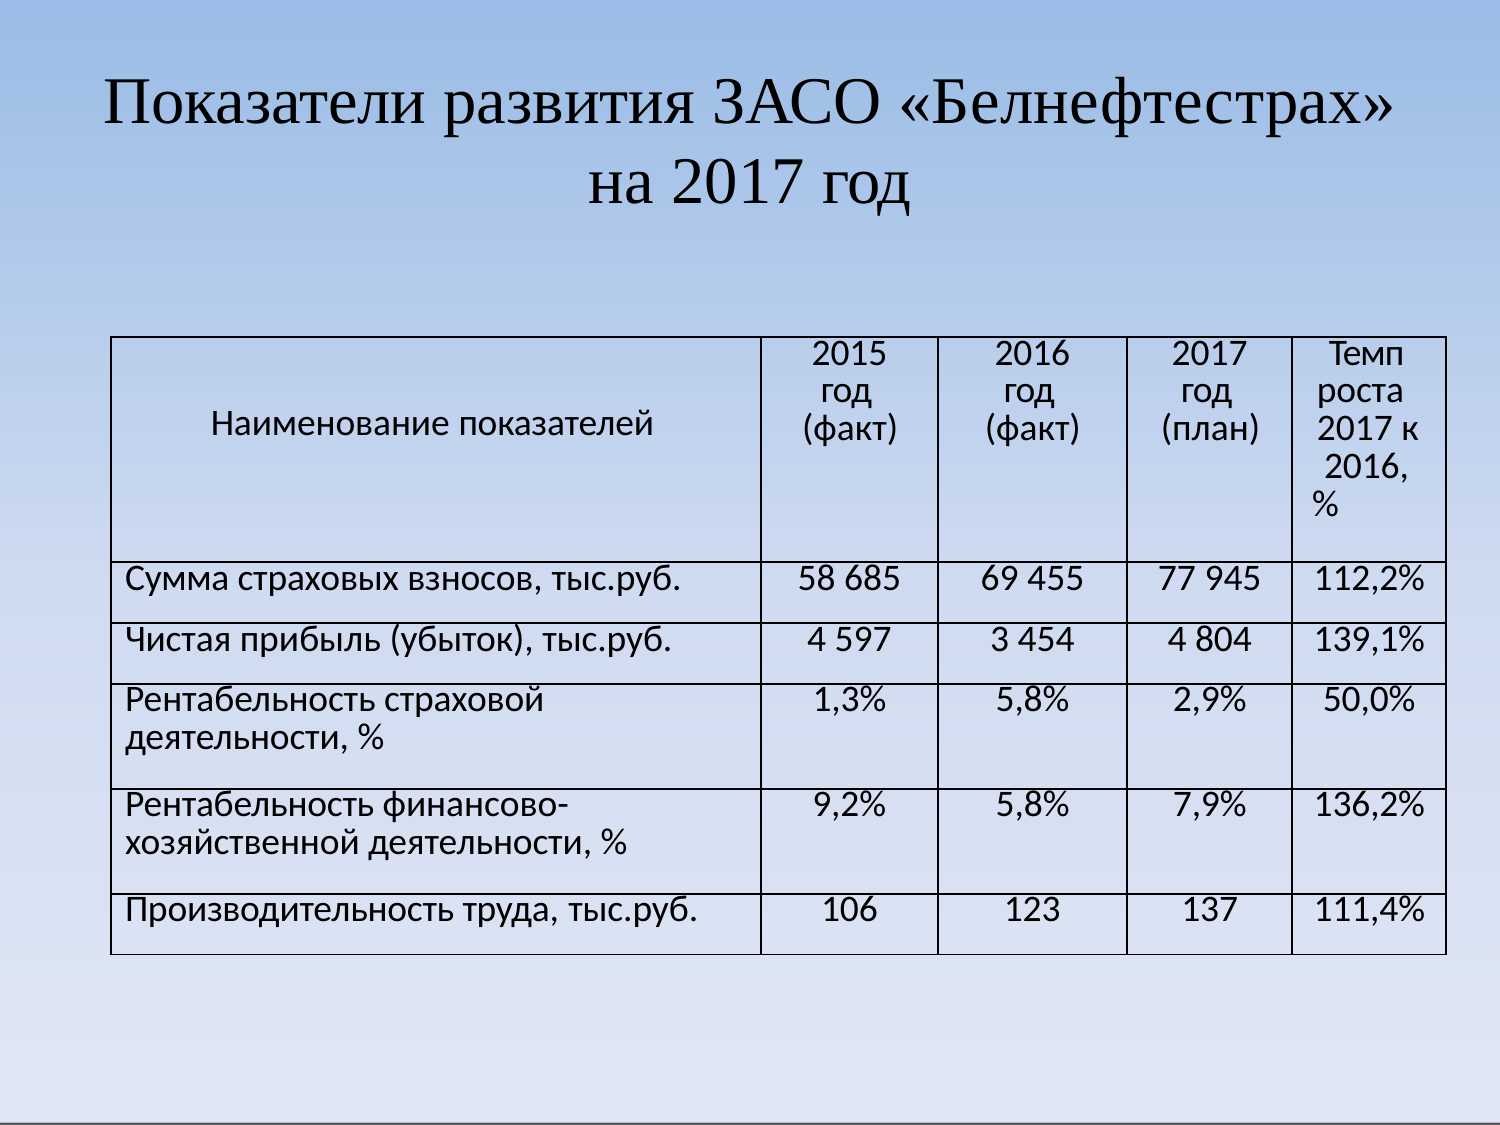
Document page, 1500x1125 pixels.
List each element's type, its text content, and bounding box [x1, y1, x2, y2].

table_cell 50,0% [1293, 685, 1445, 788]
table_cell Чистая прибыль (убыток), тыс.руб. [112, 624, 760, 683]
table_cell 58 685 [762, 563, 937, 622]
table_header 2017 год (план) [1128, 338, 1291, 561]
picture [0, 0, 1500, 1125]
table_cell 5,8% [939, 790, 1126, 893]
table_cell Производительность труда, тыс.руб. [112, 895, 760, 954]
table_header 2015 год (факт) [762, 338, 937, 561]
table_cell 4 804 [1128, 624, 1291, 683]
table_cell 137 [1128, 895, 1291, 954]
table_cell 139,1% [1293, 624, 1445, 683]
table_header 2016 год (факт) [939, 338, 1126, 561]
table_cell 123 [939, 895, 1126, 954]
table_cell 9,2% [762, 790, 937, 893]
table_header Темп роста 2017 к 2016,% [1293, 338, 1445, 561]
table_cell 112,2% [1293, 563, 1445, 622]
table_cell 69 455 [939, 563, 1126, 622]
table_header Наименование показателей [112, 338, 760, 561]
table_cell 3 454 [939, 624, 1126, 683]
table_cell 1,3% [762, 685, 937, 788]
table_cell 136,2% [1293, 790, 1445, 893]
table_cell Сумма страховых взносов, тыс.руб. [112, 563, 760, 622]
table_cell 2,9% [1128, 685, 1291, 788]
table_cell 77 945 [1128, 563, 1291, 622]
table_cell 5,8% [939, 685, 1126, 788]
text_box Показатели развития ЗАСО «Белнефтестрах» на 2017 год [101, 56, 1399, 217]
table_cell 4 597 [762, 624, 937, 683]
table_cell Рентабельность финансово- хозяйственной деятельности, % [112, 790, 760, 893]
table_cell Рентабельность страховой деятельности, % [112, 685, 760, 788]
table_cell 106 [762, 895, 937, 954]
table_cell 111,4% [1293, 895, 1445, 954]
table_cell 7,9% [1128, 790, 1291, 893]
